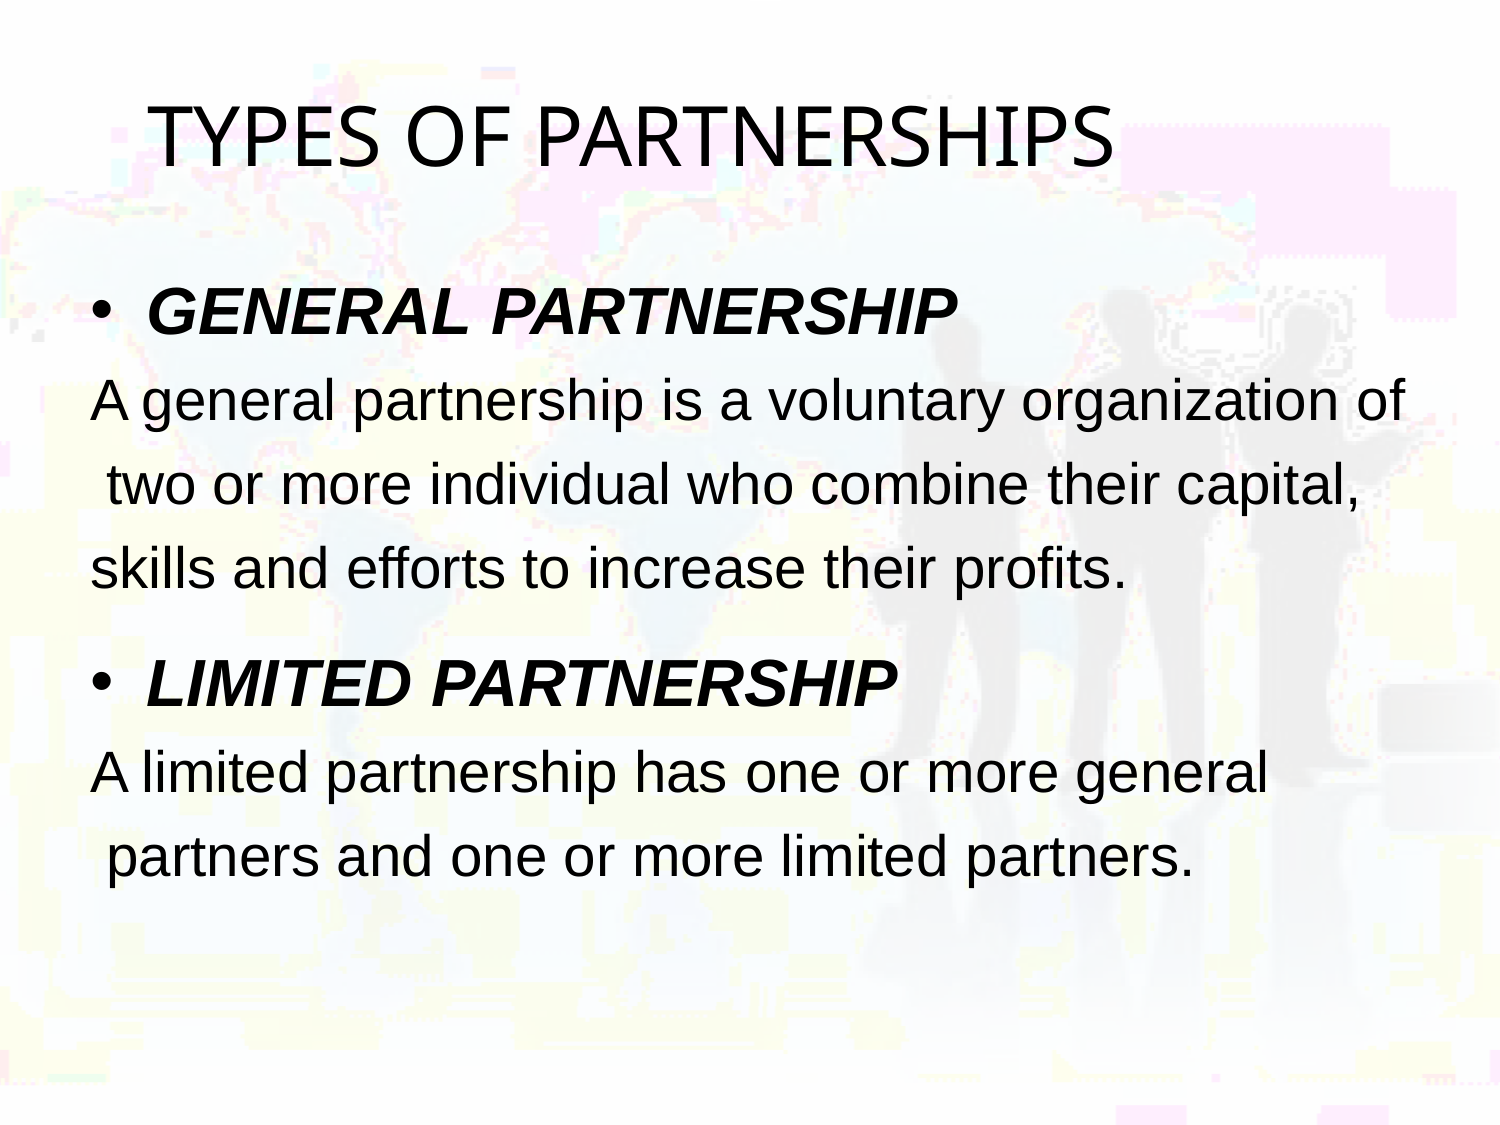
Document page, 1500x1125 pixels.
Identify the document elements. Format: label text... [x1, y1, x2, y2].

title TYPES OF PARTNERSHIPS [145, 81, 1356, 249]
text_box GENERAL PARTNERSHIP A general partnership is a voluntary organization of two or more individual who combine their capital, skills and efforts to increase their profits. LIMITED PARTNERSHIP A limited partnership has one or more general partners and one or more limited partners. [87, 249, 1407, 889]
picture [0, 0, 1500, 1125]
